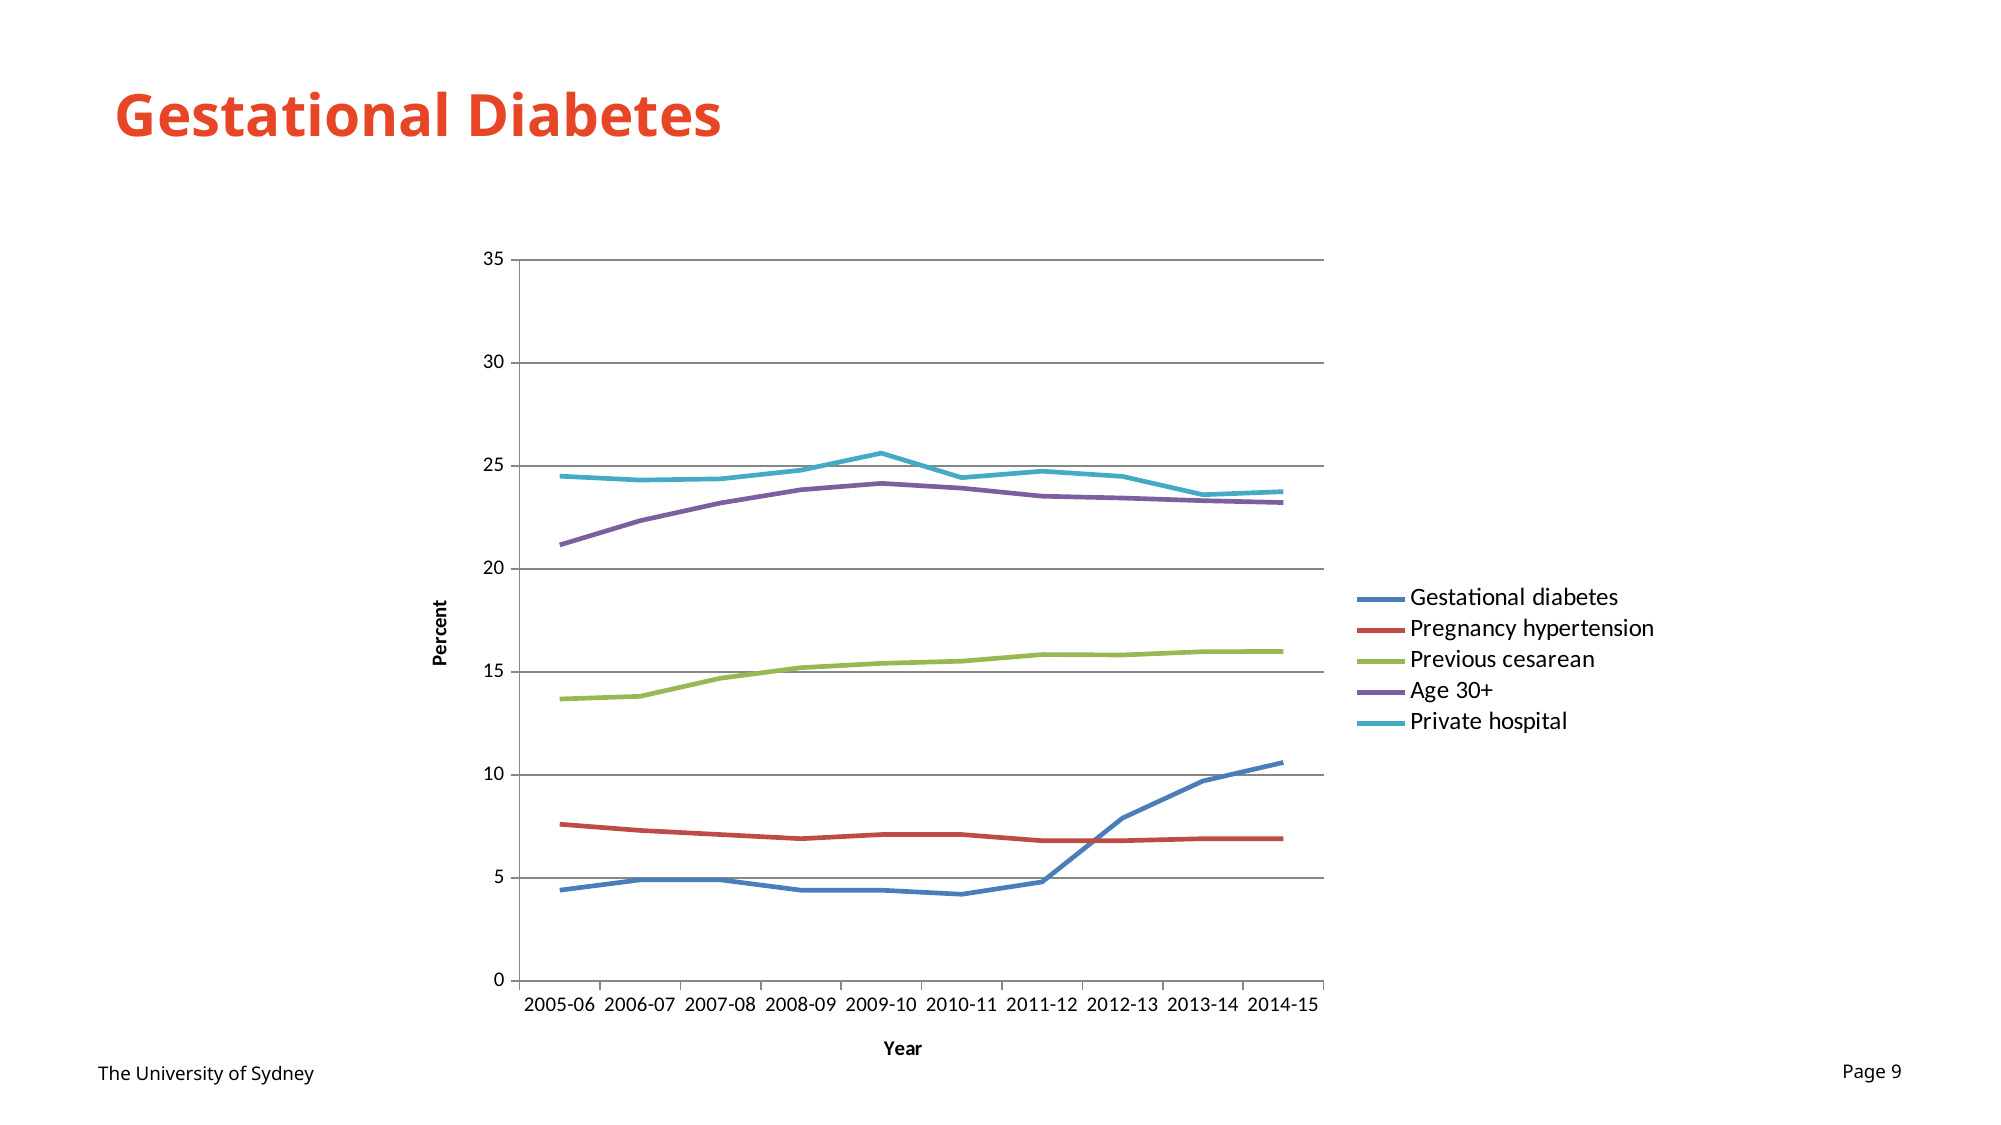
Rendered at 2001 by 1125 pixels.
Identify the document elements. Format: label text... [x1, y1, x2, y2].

title Gestational Diabetes [99, 19, 1900, 207]
chart [397, 232, 1676, 1092]
